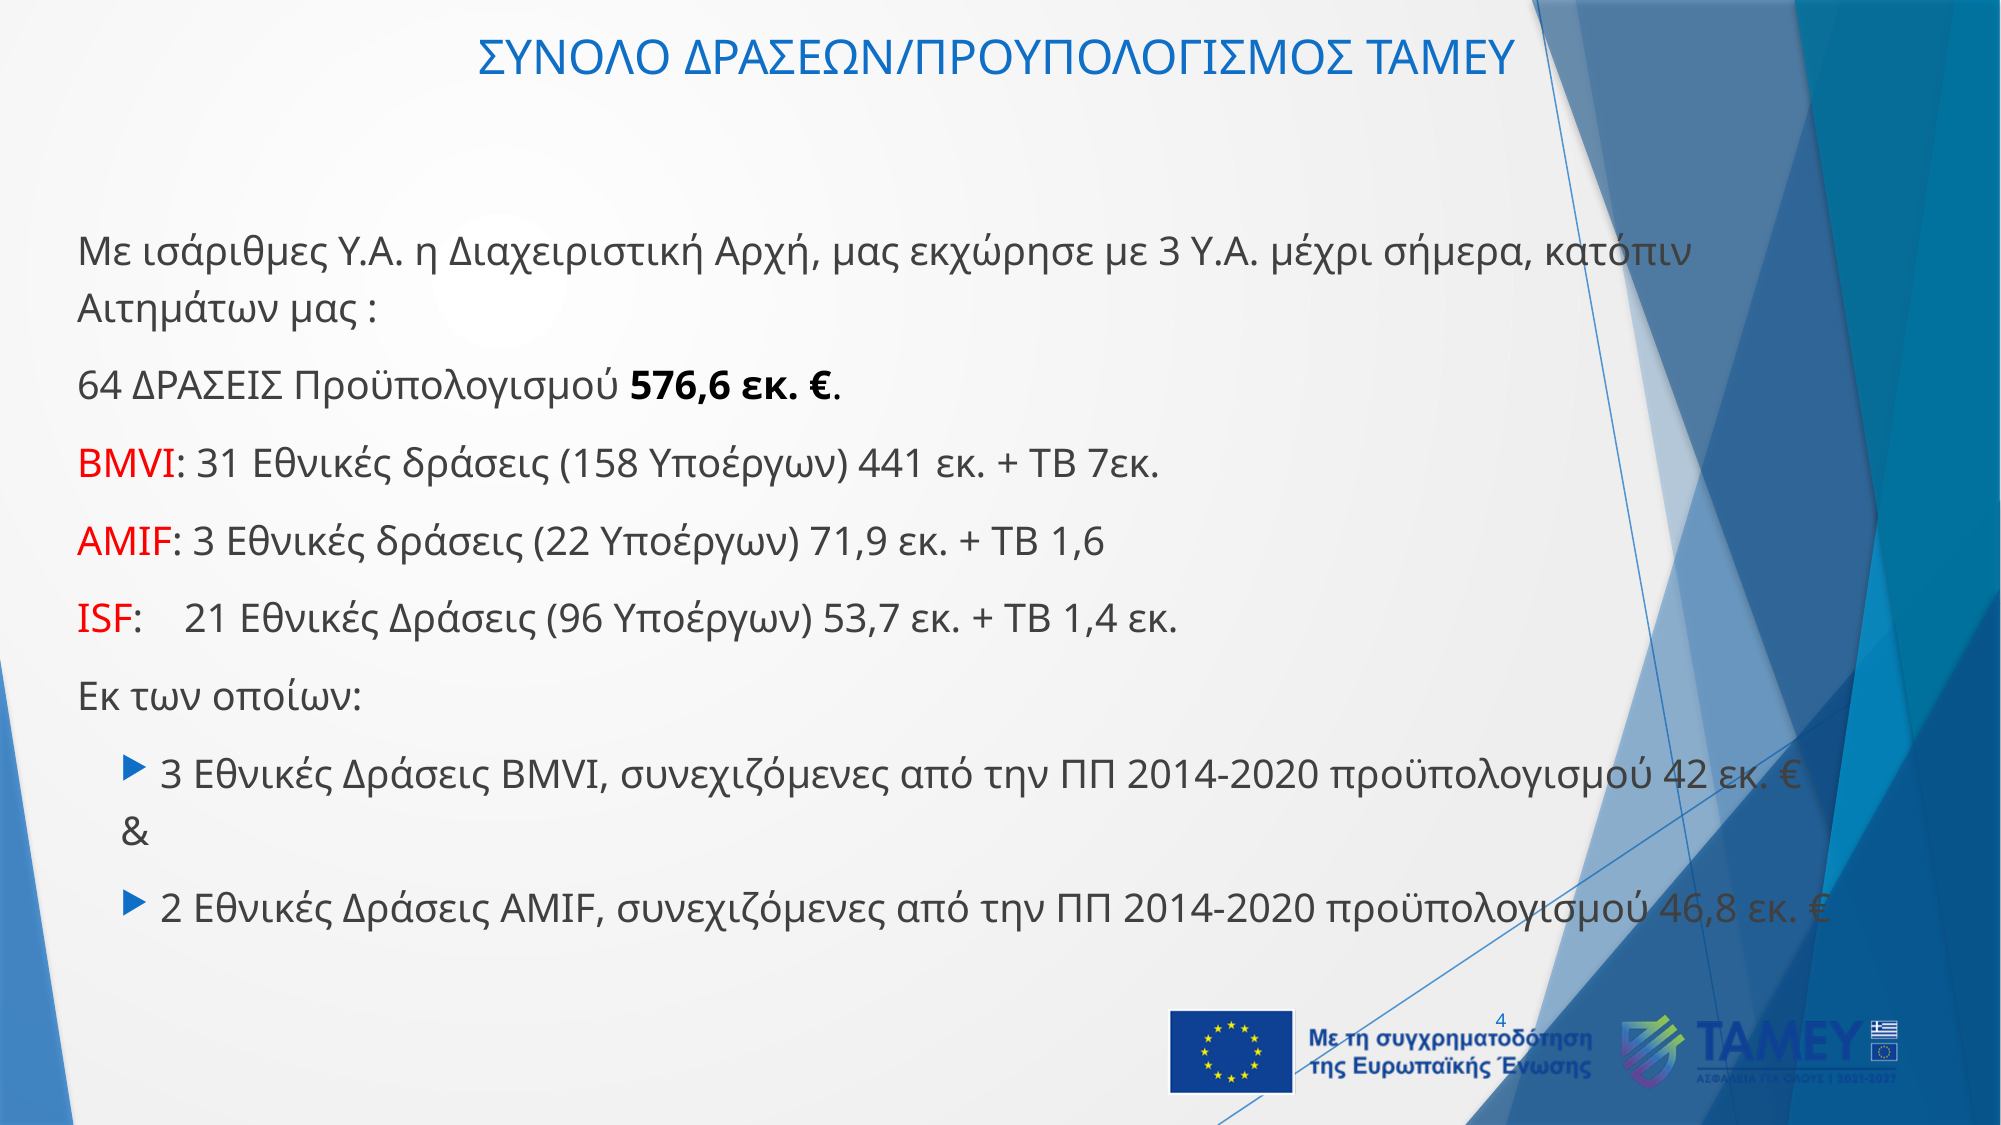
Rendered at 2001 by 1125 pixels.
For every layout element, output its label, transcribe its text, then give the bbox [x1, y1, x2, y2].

list Με ισάριθμες Υ.Α. η Διαχειριστική Αρχή, μας εκχώρησε με 3 Y.A. μέχρι σήμερα, κατόπιν Αιτημάτων μας : 64 ΔΡΑΣΕΙΣ Προϋπολογισμού 576,6 εκ. €. BMVI: 31 Εθνικές δράσεις (158 Υποέργων) 441 εκ. + ΤΒ 7εκ. ΑΜΙF: 3 Εθνικές δράσεις (22 Υποέργων) 71,9 εκ. + ΤΒ 1,6 ISF: 21 Εθνικές Δράσεις (96 Υποέργων) 53,7 εκ. + ΤΒ 1,4 εκ. Εκ των οποίων: 3 Εθνικές Δράσεις BMVI, συνεχιζόμενες από την ΠΠ 2014-2020 προϋπολογισμού 42 εκ. € & 2 Εθνικές Δράσεις AMIF, συνεχιζόμενες από την ΠΠ 2014-2020 προϋπολογισμού 46,8 εκ. € [62, 208, 1856, 1125]
slide_number 4 [1409, 991, 1522, 1003]
title ΣΥΝΟΛO ΔΡΑΣΕΩΝ/ΠΡΟΥΠΟΛΟΓΙΣΜΟΣ ΤΑΜΕΥ [386, 19, 1532, 131]
picture [1161, 1003, 1906, 1098]
